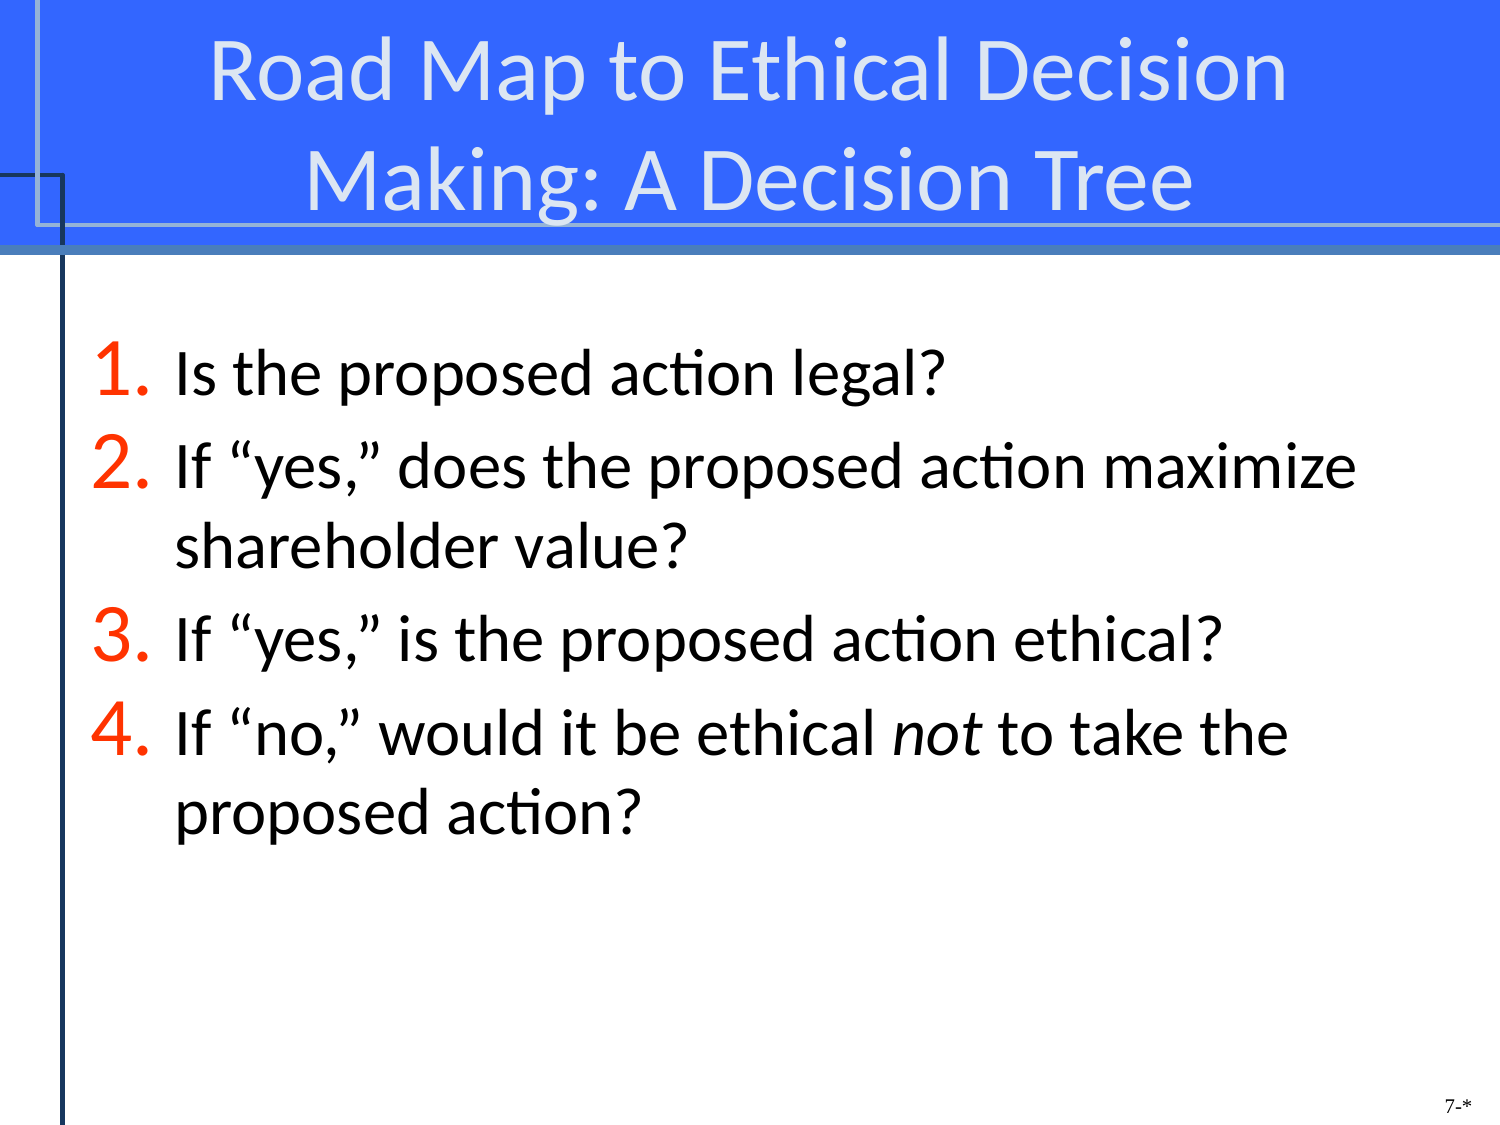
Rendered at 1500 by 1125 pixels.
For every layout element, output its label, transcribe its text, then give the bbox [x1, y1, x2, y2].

title Road Map to Ethical Decision Making: A Decision Tree [75, 24, 1425, 213]
list Is the proposed action legal? If “yes,” does the proposed action maximize shareholder value? If “yes,” is the proposed action ethical? If “no,” would it be ethical not to take the proposed action? [75, 320, 1425, 1064]
